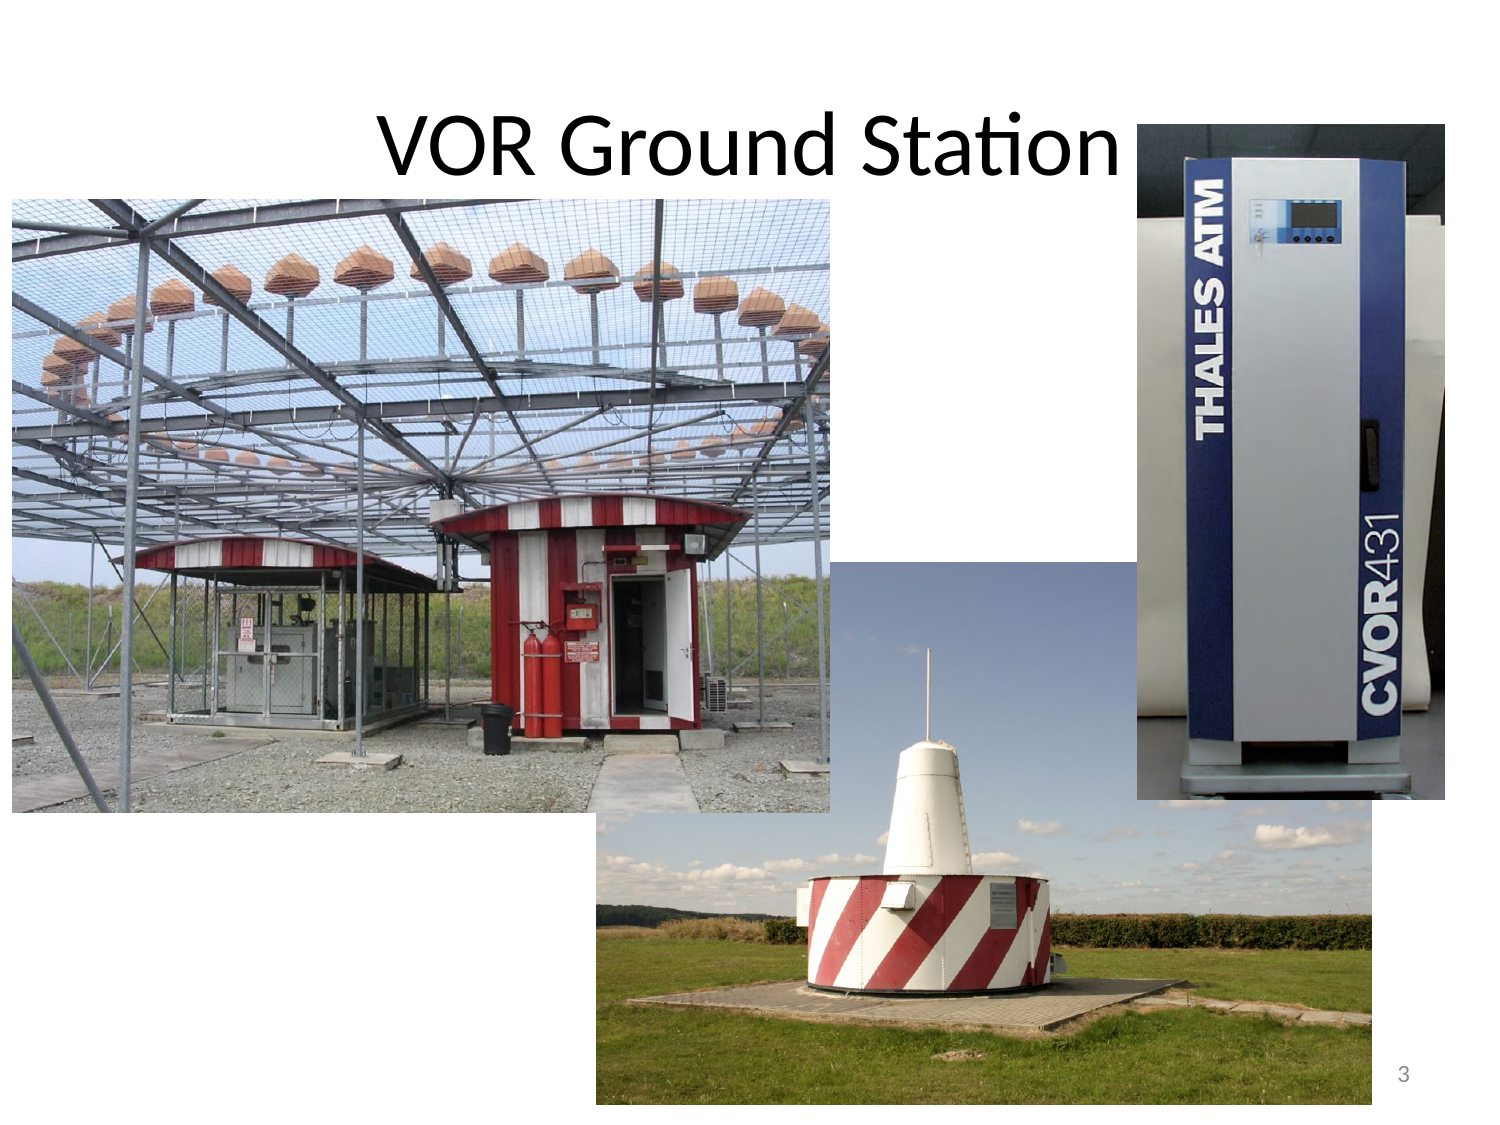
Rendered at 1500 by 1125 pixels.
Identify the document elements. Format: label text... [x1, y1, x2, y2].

slide_number 3 [1377, 1042, 1425, 1103]
title VOR Ground Station [75, 45, 1425, 233]
picture [12, 124, 1445, 1106]
